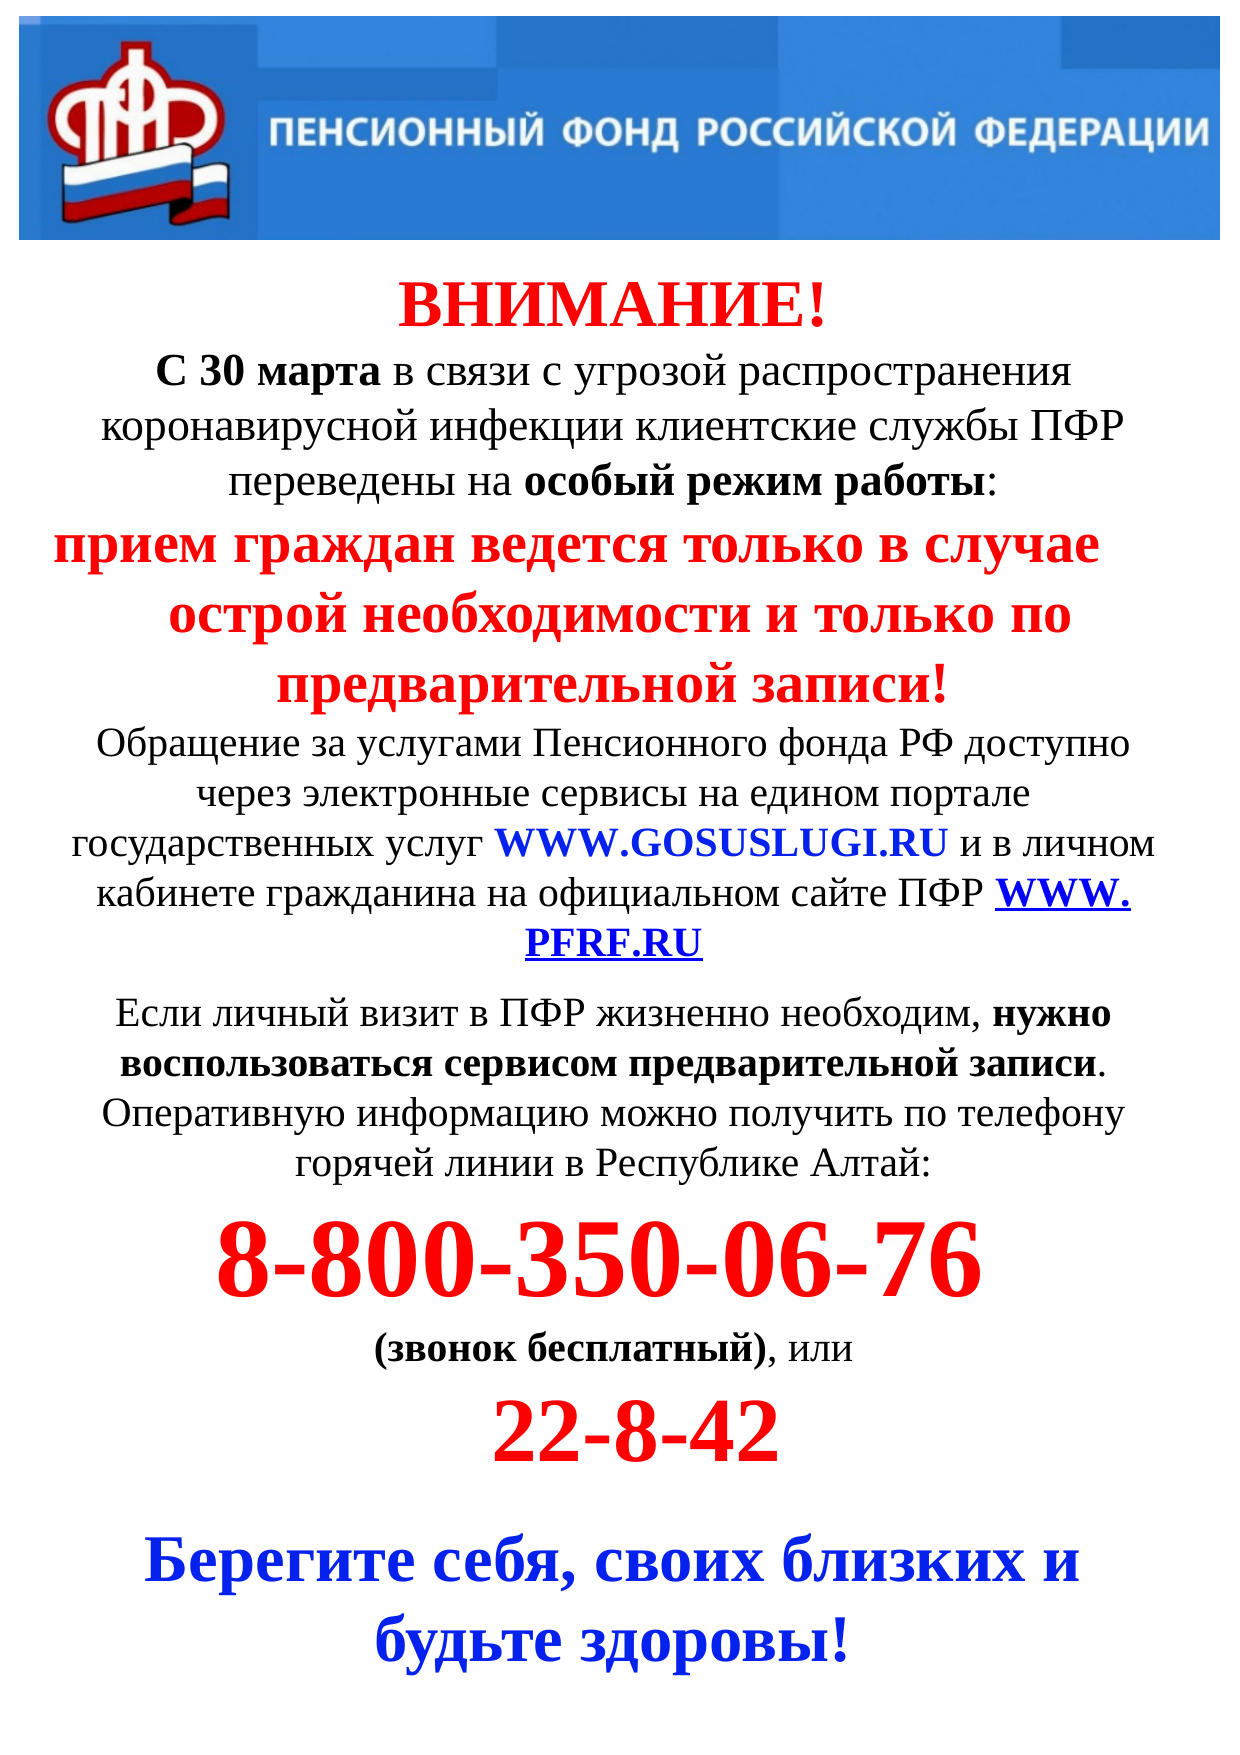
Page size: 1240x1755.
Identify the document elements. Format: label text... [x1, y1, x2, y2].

text_box ВНИМАНИЕ! С 30 марта в связи с угрозой распространения коронавирусной инфекции клиентские службы ПФР переведены на особый режим работы: прием граждан ведется только в случае острой необходимости и только по предварительной записи! Обращение за услугами Пенсионного фонда РФ доступно через электронные сервисы на едином портале государственных услуг WWW.GOSUSLUGI.RU и в личном кабинете гражданина на официальном сайте ПФР WWW.PFRF.RU Если личный визит в ПФР жизненно необходим, нужно воспользоваться сервисом предварительной записи. Оперативную информацию можно получить по телефону горячей линии в Республике Алтай: 8-800-350-06-76 (звонок бесплатный), или 22-8-42 Берегите себя, своих близких и будьте здоровы! [32, 252, 1195, 1755]
picture [19, 16, 1220, 240]
